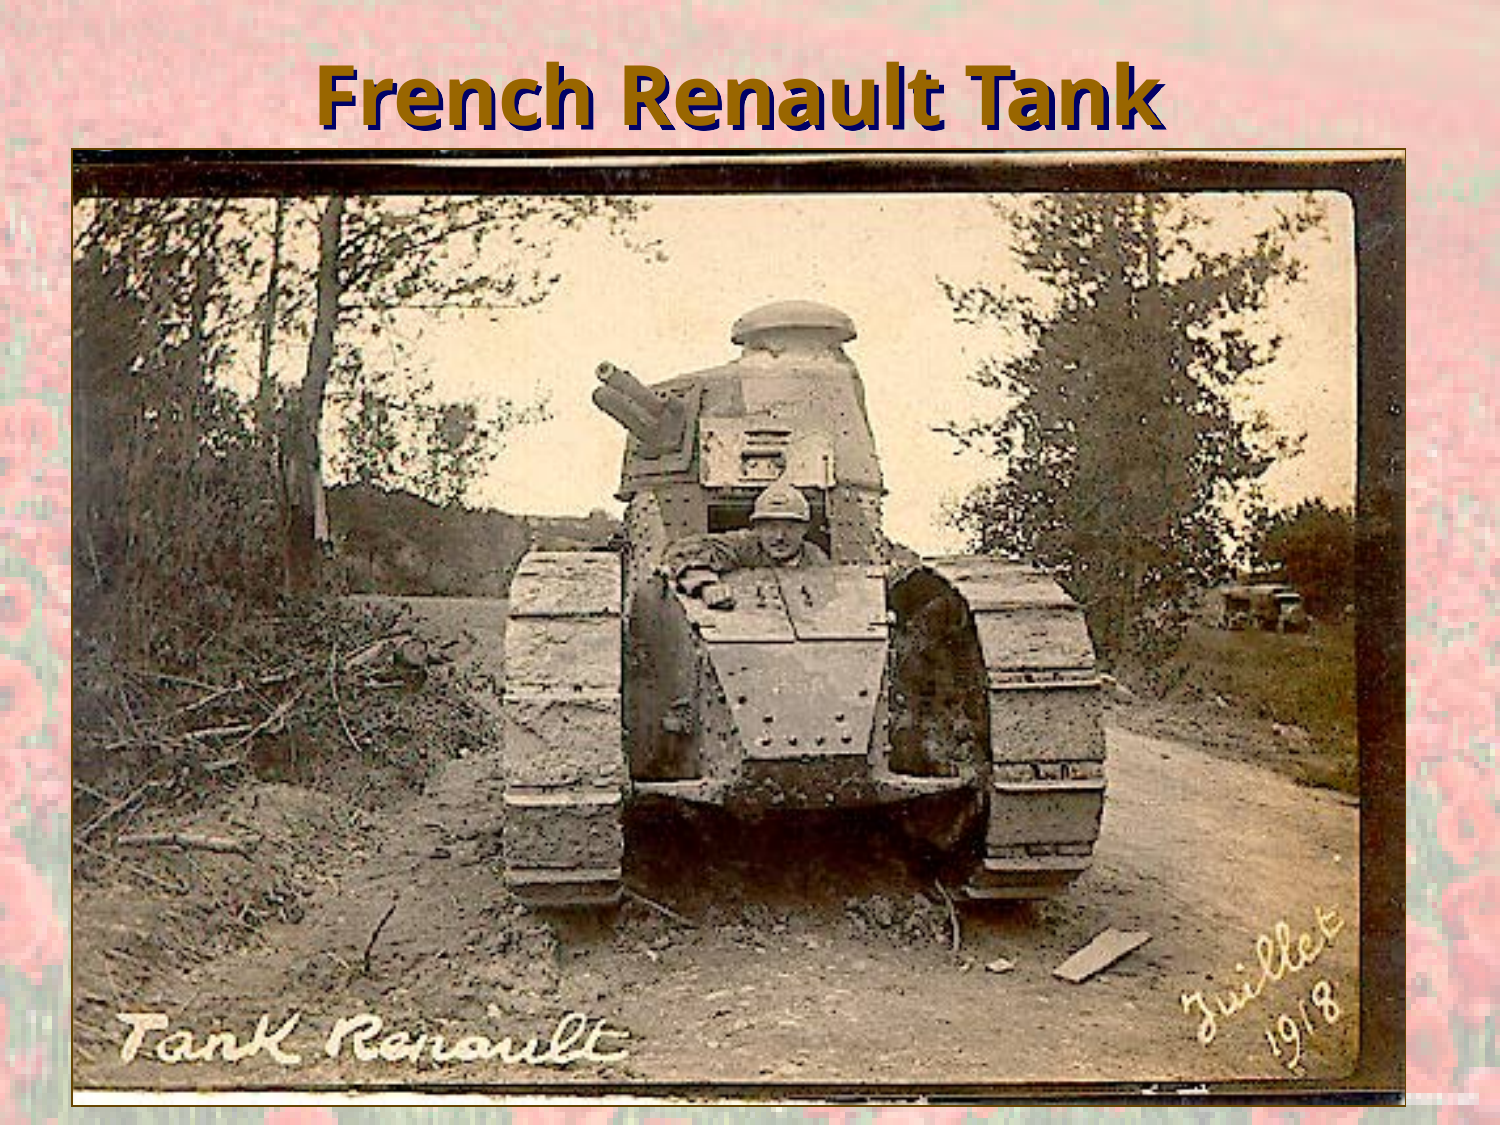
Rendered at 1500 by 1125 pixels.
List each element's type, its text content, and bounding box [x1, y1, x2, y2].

text_box French Renault Tank [112, 34, 1363, 148]
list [72, 149, 1405, 1106]
